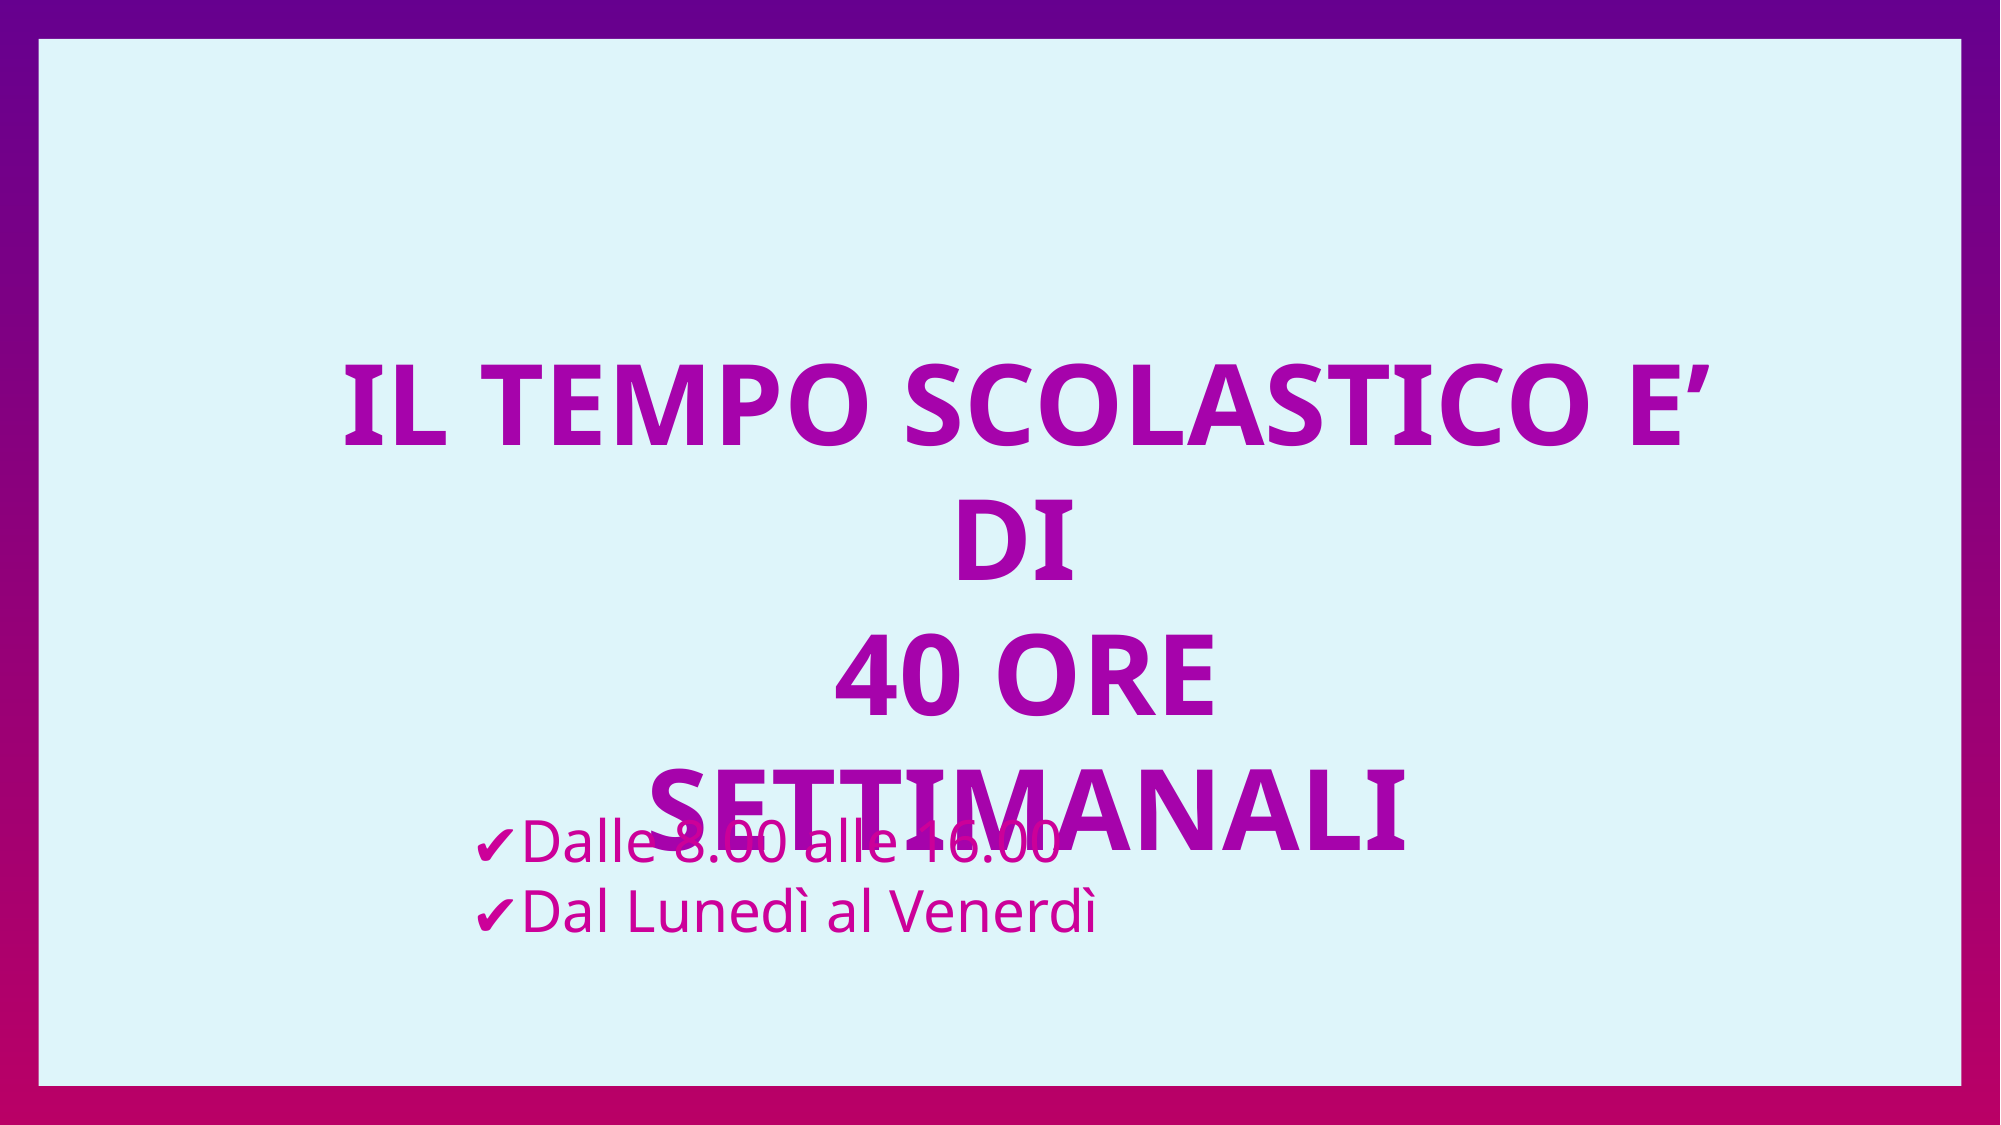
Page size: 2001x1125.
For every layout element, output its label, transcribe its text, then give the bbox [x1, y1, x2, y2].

text_box Dalle 8.00 alle 16.00 Dal Lunedì al Venerdì [456, 797, 1633, 952]
text_box IL TEMPO SCOLASTICO E’ DI 40 ORE SETTIMANALI [256, 325, 1798, 881]
